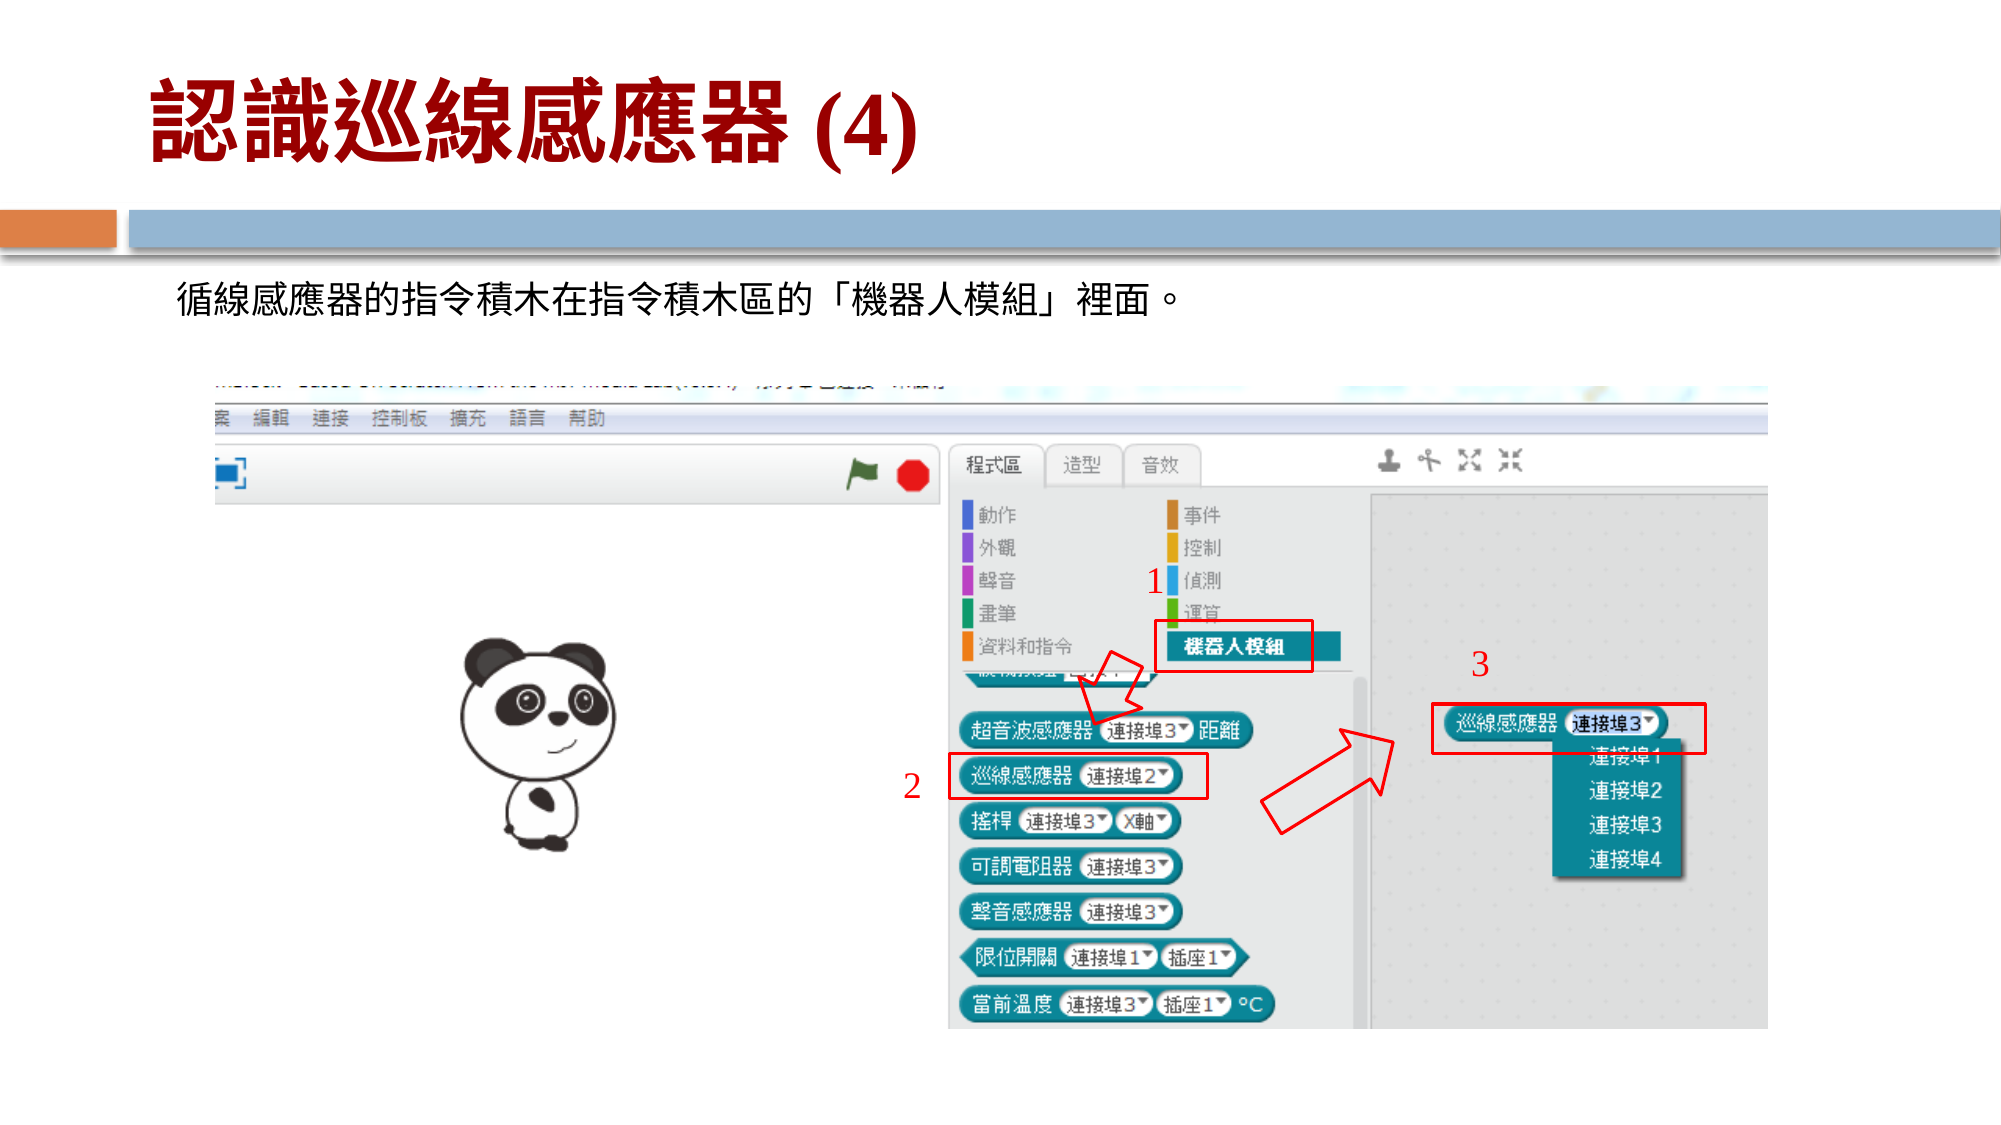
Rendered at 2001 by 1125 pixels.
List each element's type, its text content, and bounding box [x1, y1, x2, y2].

picture [215, 386, 1768, 1029]
title 認識巡線感應器(4) [133, 37, 1918, 200]
text_box 循線感應器的指令積木在指令積木區的「機器人模組」裡面。 [161, 268, 1965, 328]
